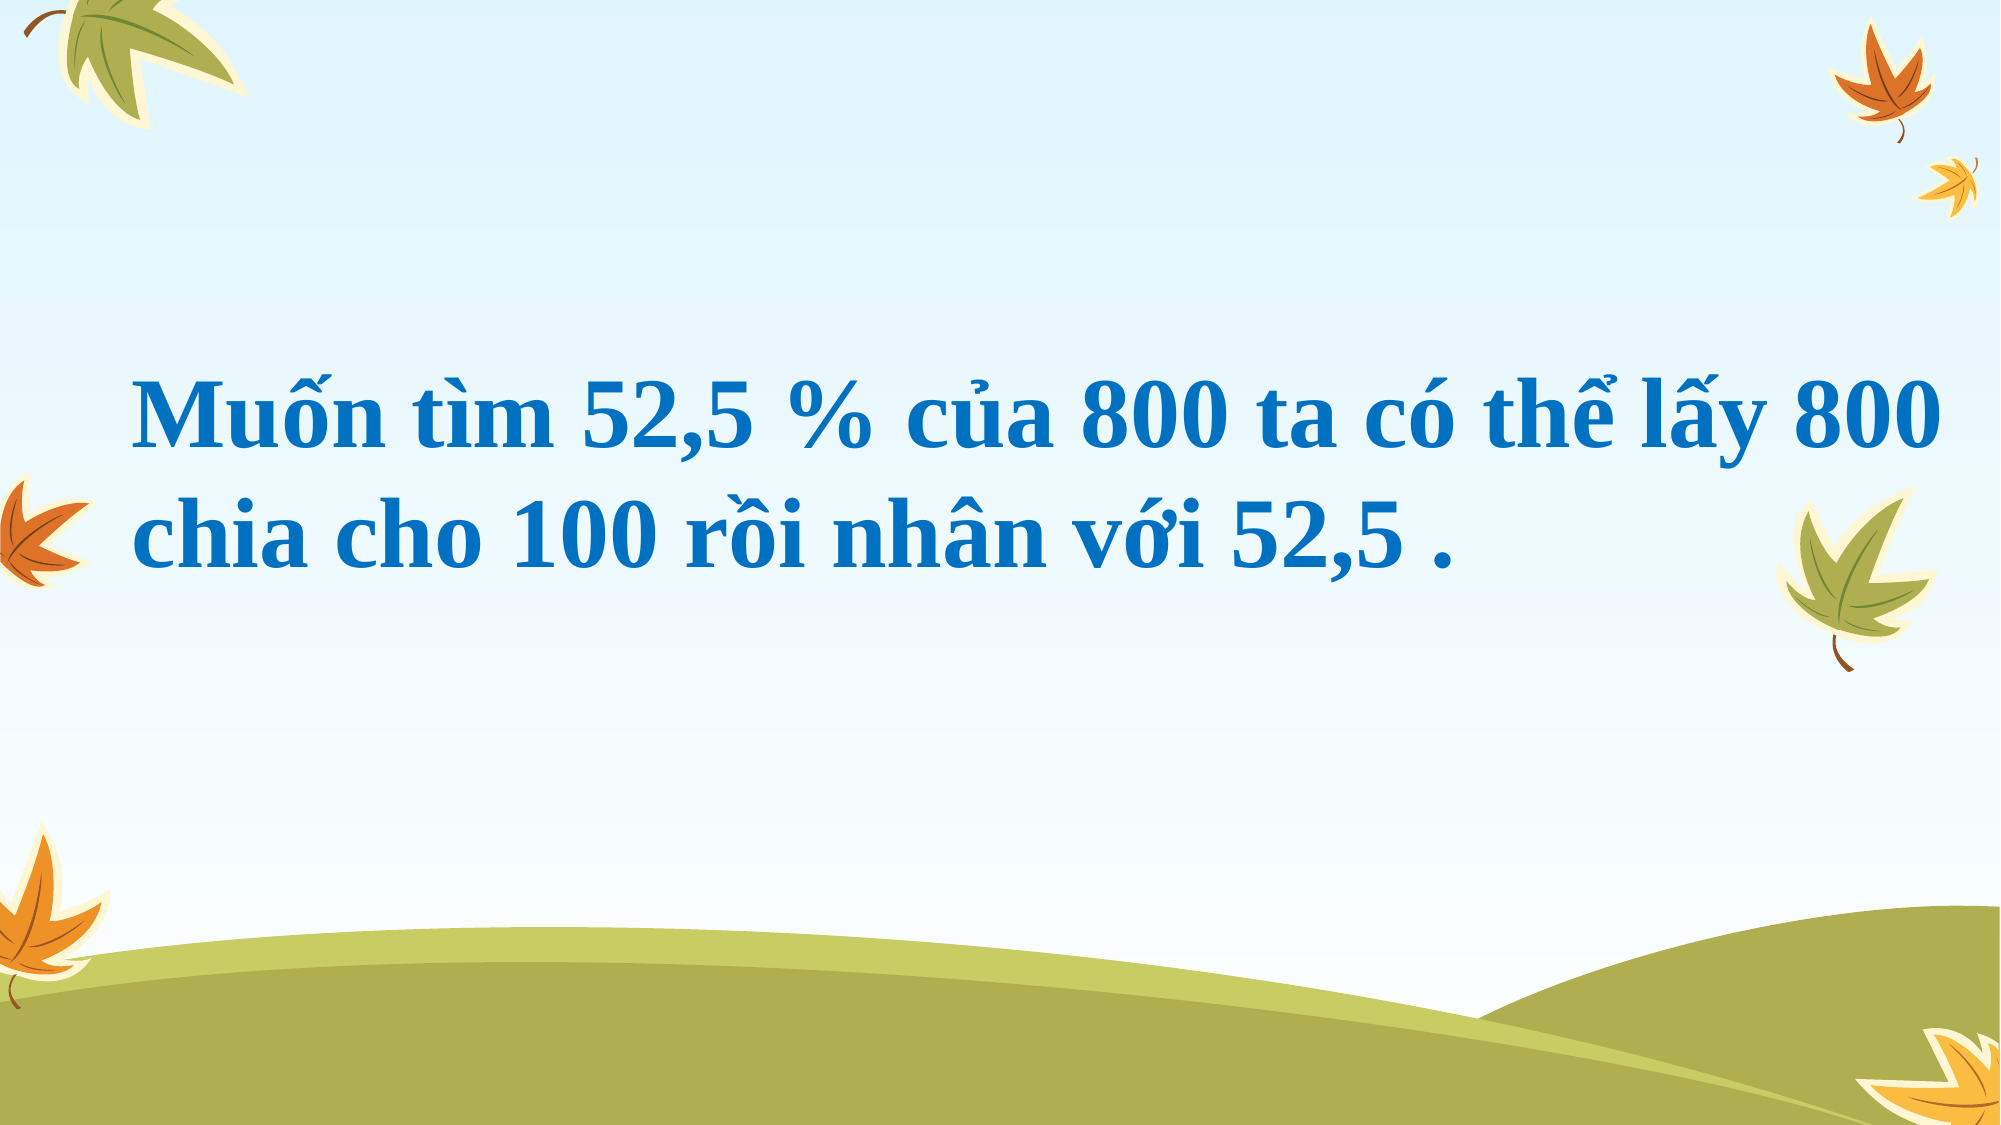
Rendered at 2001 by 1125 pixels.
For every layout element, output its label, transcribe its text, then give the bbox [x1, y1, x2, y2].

text_box Muốn tìm 52,5 % của 800 ta có thể lấy 800 chia cho 100 rồi nhân với 52,5 . [116, 340, 2000, 596]
